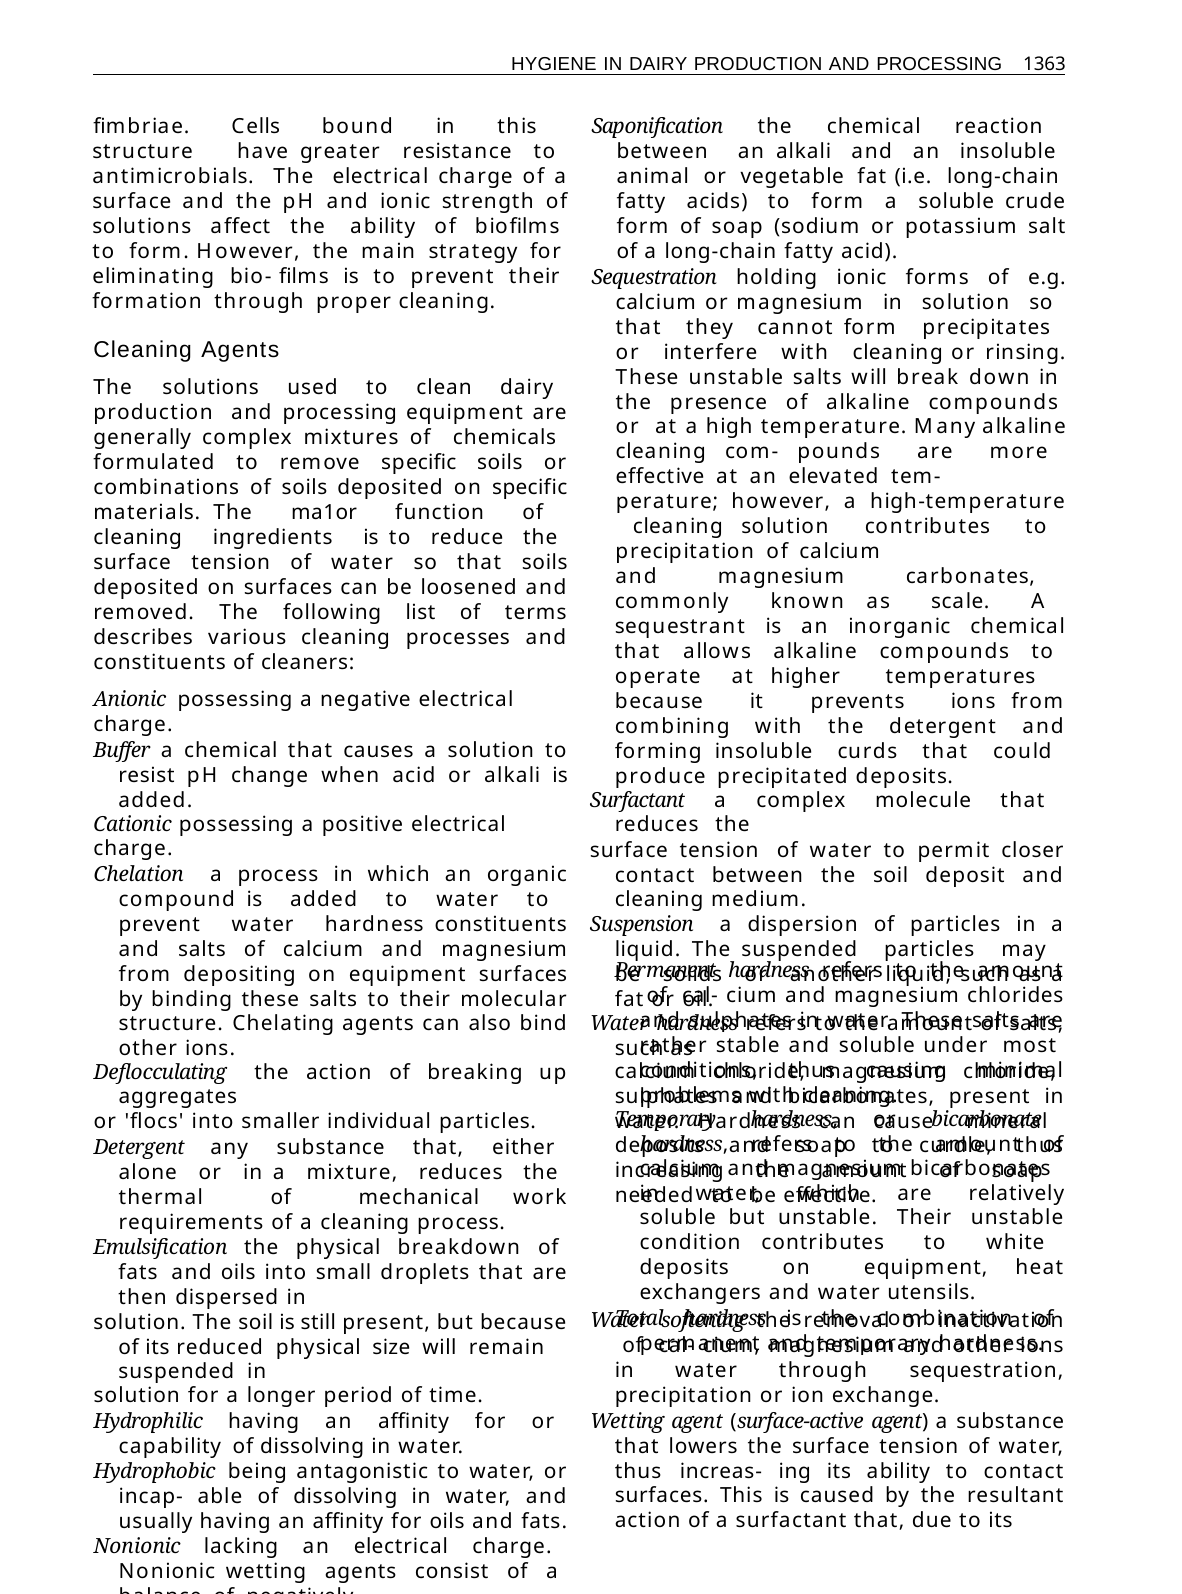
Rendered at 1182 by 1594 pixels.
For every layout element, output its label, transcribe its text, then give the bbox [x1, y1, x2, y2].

text_box Cleaning Agents The solutions used to clean dairy production and processing equipment are generally complex mixtures of chemicals formulated to remove specific soils or combinations of soils deposited on specific materials. The ma1or function of cleaning ingredients is to reduce the surface tension of water so that soils deposited on surfaces can be loosened and removed. The following list of terms describes various cleaning processes and constituents of cleaners: Anionic possessing a negative electrical charge. Buffer a chemical that causes a solution to resist pH change when acid or alkali is added. Cationic possessing a positive electrical charge. Chelation a process in which an organic compound is added to water to prevent water hardness constituents and salts of calcium and magnesium from depositing on equipment surfaces by binding these salts to their molecular structure. Chelating agents can also bind other ions. Deflocculating the action of breaking up aggregates or 'flocs' into smaller individual particles. Detergent any substance that, either alone or in a mixture, reduces the thermal of mechanical work requirements of a cleaning process. Emulsification the physical breakdown of fats and oils into small droplets that are then dispersed in solution. The soil is still present, but because of its reduced physical size will remain suspended in solution for a longer period of time. Hydrophilic having an affinity for or capability of dissolving in water. Hydrophobic being antagonistic to water, or incap- able of dissolving in water, and usually having an affinity for oils and fats. Nonionic lacking an electrical charge. Nonionic wetting agents consist of a balance of negatively (anionic) and positively charged (cationic) com- ponents, resulting in a net neutral state. Peptization formation of a colloidal solution from partially soluble protein soils. Alkaline cleaners peptise proteins by breaking peptide bonds. Rinse-ability the ability of a cleaning compound to be easily removed from a surface with a minimal amount of residue. [91, 334, 569, 1594]
text_box Permanent hardness refers to the amount of cal- cium and magnesium chlorides and sulphates in water. These salts are rather stable and soluble under most conditions, thus causing minimal problems with cleaning. Temporary hardness, or bicarbonate hardness, refers to the amount of calcium and magnesium bicarbonates in water, which are relatively soluble but unstable. Their unstable condition contributes to white deposits on equipment, heat exchangers and water utensils. Total hardness is the combination of permanent and temporary hardness. [612, 956, 1066, 1306]
text_box HYGIENE IN DAIRY PRODUCTION AND PROCESSING 1363 [508, 51, 1067, 75]
text_box fimbriae. Cells bound in this structure have greater resistance to antimicrobials. The electrical charge of a surface and the pH and ionic strength of solutions affect the ability of biofilms to form. However, the main strategy for eliminating bio- films is to prevent their formation through proper cleaning. [90, 112, 569, 313]
text_box Saponification the chemical reaction between an alkali and an insoluble animal or vegetable fat (i.e. long-chain fatty acids) to form a soluble crude form of soap (sodium or potassium salt of a long-chain fatty acid). Sequestration holding ionic forms of e.g. calcium or magnesium in solution so that they cannot form precipitates or interfere with cleaning or rinsing. These unstable salts will break down in the presence of alkaline compounds or at a high temperature. Many alkaline cleaning com- pounds are more effective at an elevated tem- perature; however, a high-temperature cleaning solution contributes to precipitation of calcium and magnesium carbonates, commonly known as scale. A sequestrant is an inorganic chemical that allows alkaline compounds to operate at higher temperatures because it prevents ions from combining with the detergent and forming insoluble curds that could produce precipitated deposits. Surfactant a complex molecule that reduces the surface tension of water to permit closer contact between the soil deposit and cleaning medium. Suspension a dispersion of particles in a liquid. The suspended particles may be solids or another liquid, such as a fat or oil. Water hardness refers to the amount of salts, such as calcium chloride, magnesium chloride, sulphates and bicarbonates, present in water. Hardness can cause mineral deposits and soap to curdle, thus increasing the amount of soap needed to be effective. [587, 112, 1068, 1208]
text_box Water softening the removal or inactivation of cal- cium, magnesium and other ions in water through sequestration, precipitation or ion exchange. Wetting agent (surface-active agent) a substance that lowers the surface tension of water, thus increas- ing its ability to contact surfaces. This is caused by the resultant action of a surfactant that, due to its [587, 1306, 1066, 1533]
